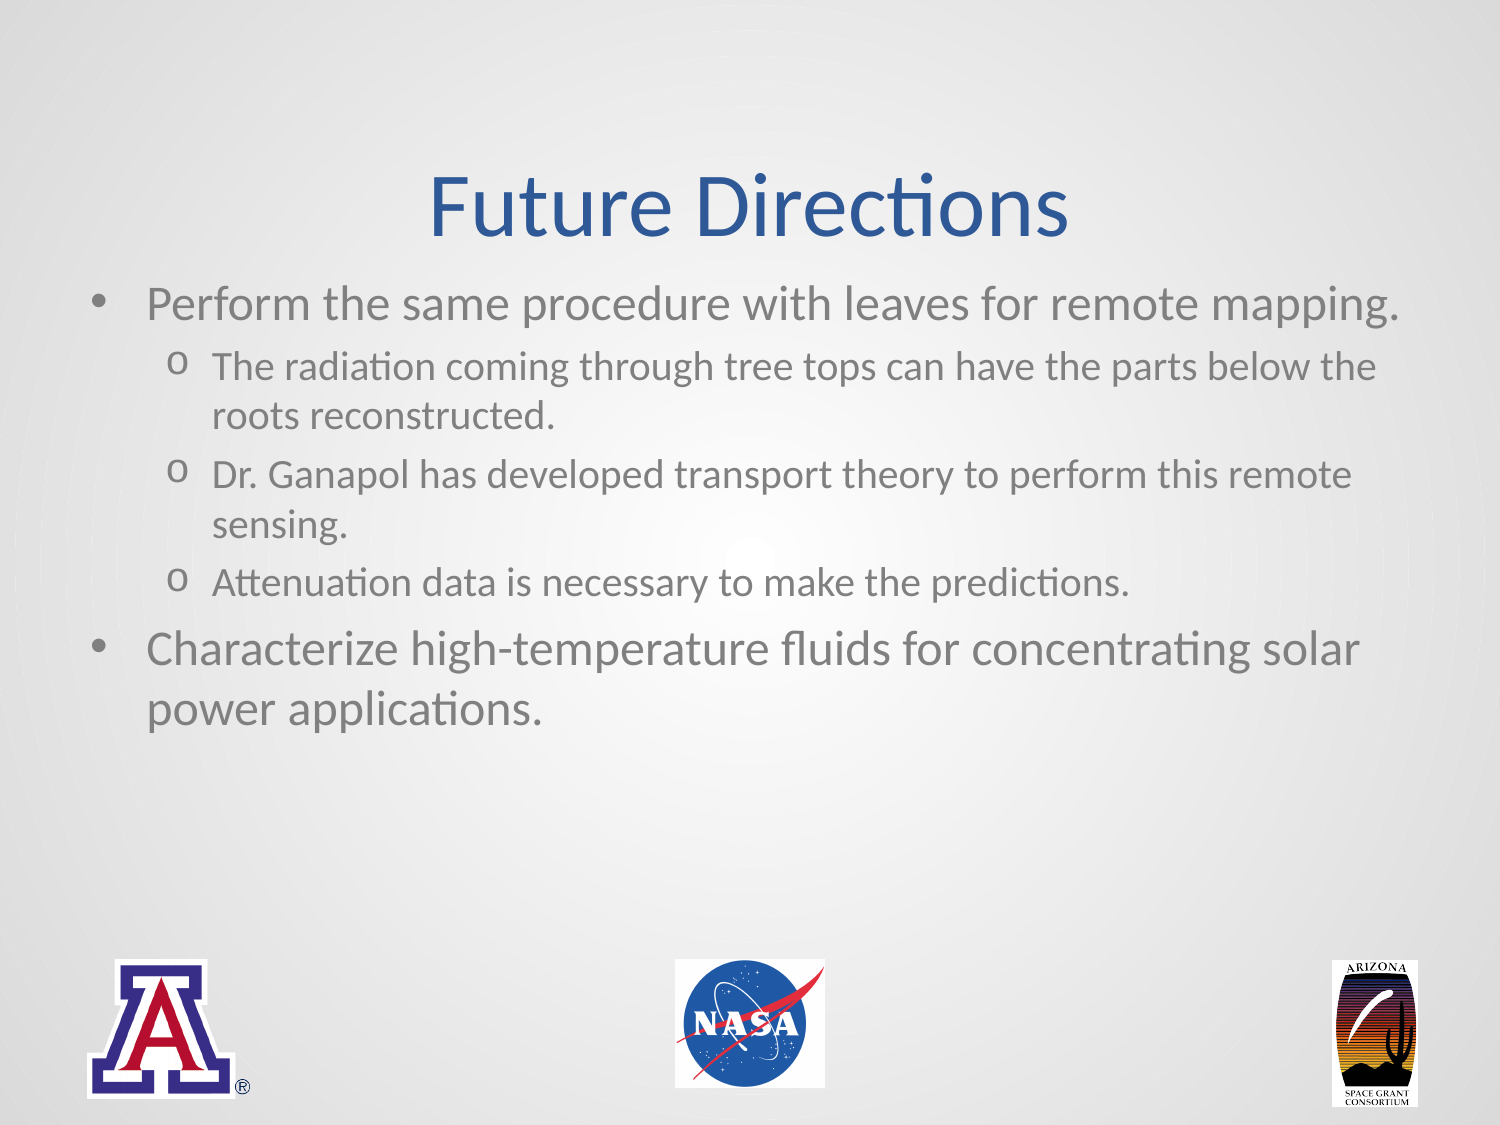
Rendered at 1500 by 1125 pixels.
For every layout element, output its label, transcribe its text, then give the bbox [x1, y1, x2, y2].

list Perform the same procedure with leaves for remote mapping. The radiation coming through tree tops can have the parts below the roots reconstructed. Dr. Ganapol has developed transport theory to perform this remote sensing. Attenuation data is necessary to make the predictions. Characterize high-temperature fluids for concentrating solar power applications. [75, 262, 1425, 1005]
picture [1331, 959, 1419, 1107]
picture [87, 959, 251, 1099]
picture [674, 959, 826, 1089]
title Future Directions [75, 0, 1425, 262]
